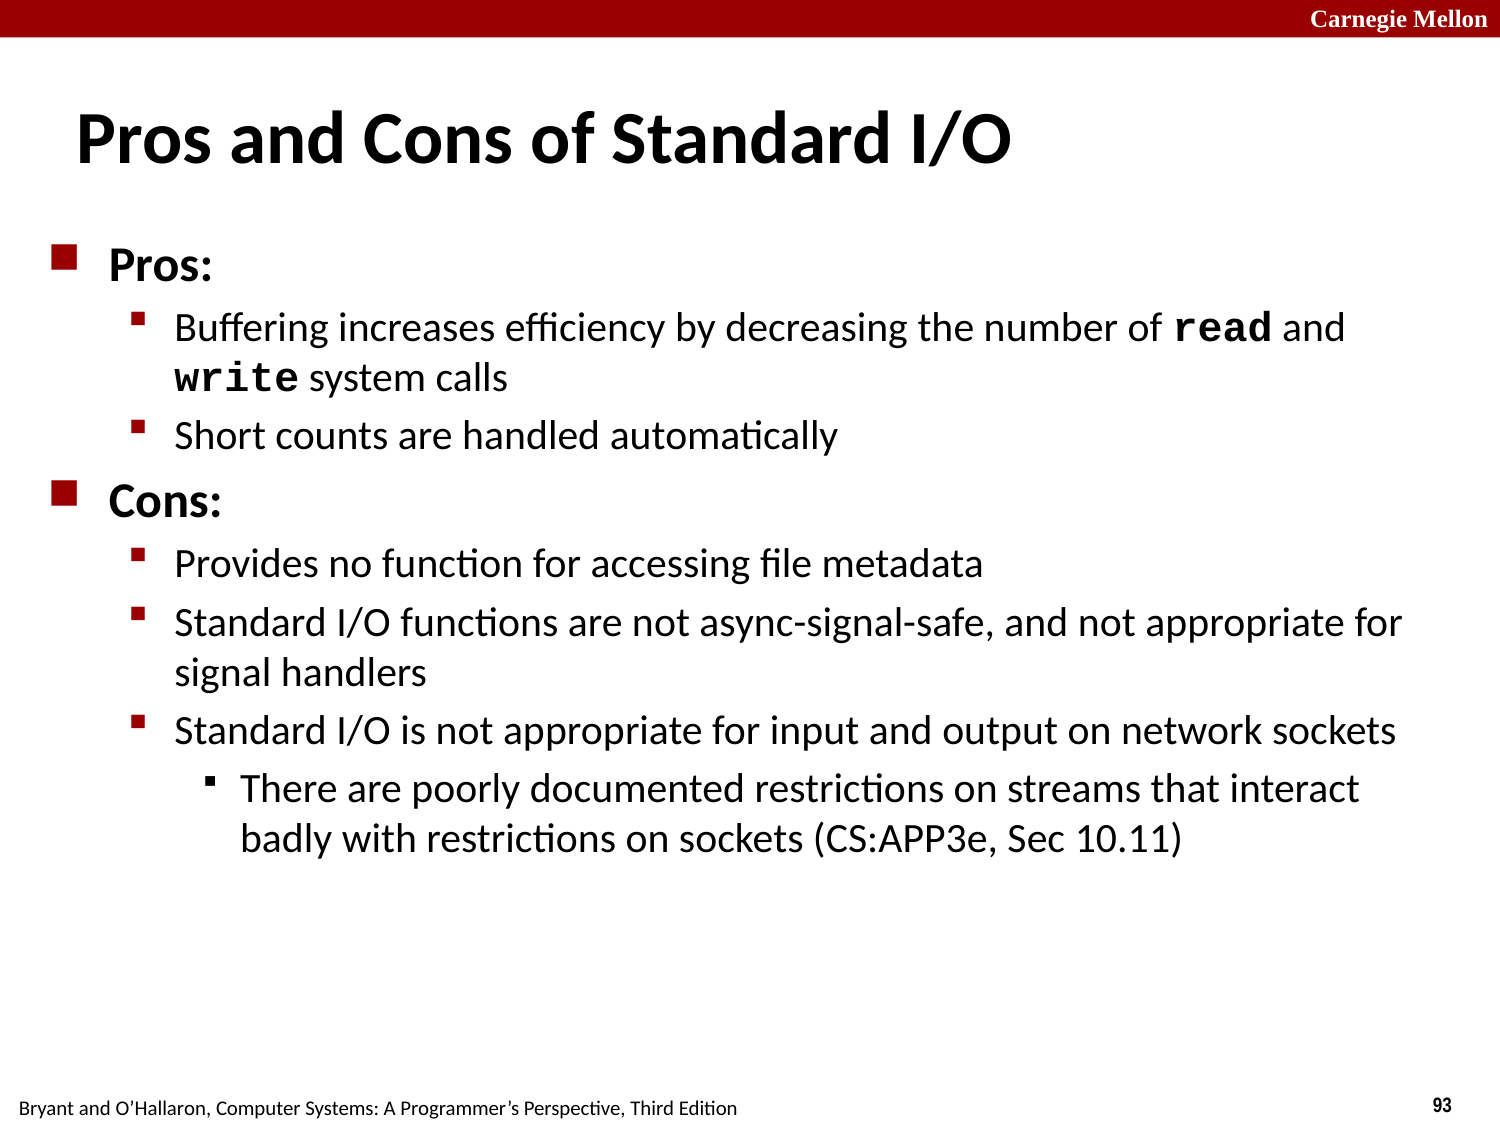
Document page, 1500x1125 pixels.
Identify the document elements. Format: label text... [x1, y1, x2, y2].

list Pros: Buffering increases efficiency by decreasing the number of read and write system calls Short counts are handled automatically Cons: Provides no function for accessing file metadata Standard I/O functions are not async-signal-safe, and not appropriate for signal handlers Standard I/O is not appropriate for input and output on network sockets There are poorly documented restrictions on streams that interact badly with restrictions on sockets (CS:APP3e, Sec 10.11) [37, 223, 1426, 1040]
title Pros and Cons of Standard I/O [61, 71, 1308, 197]
